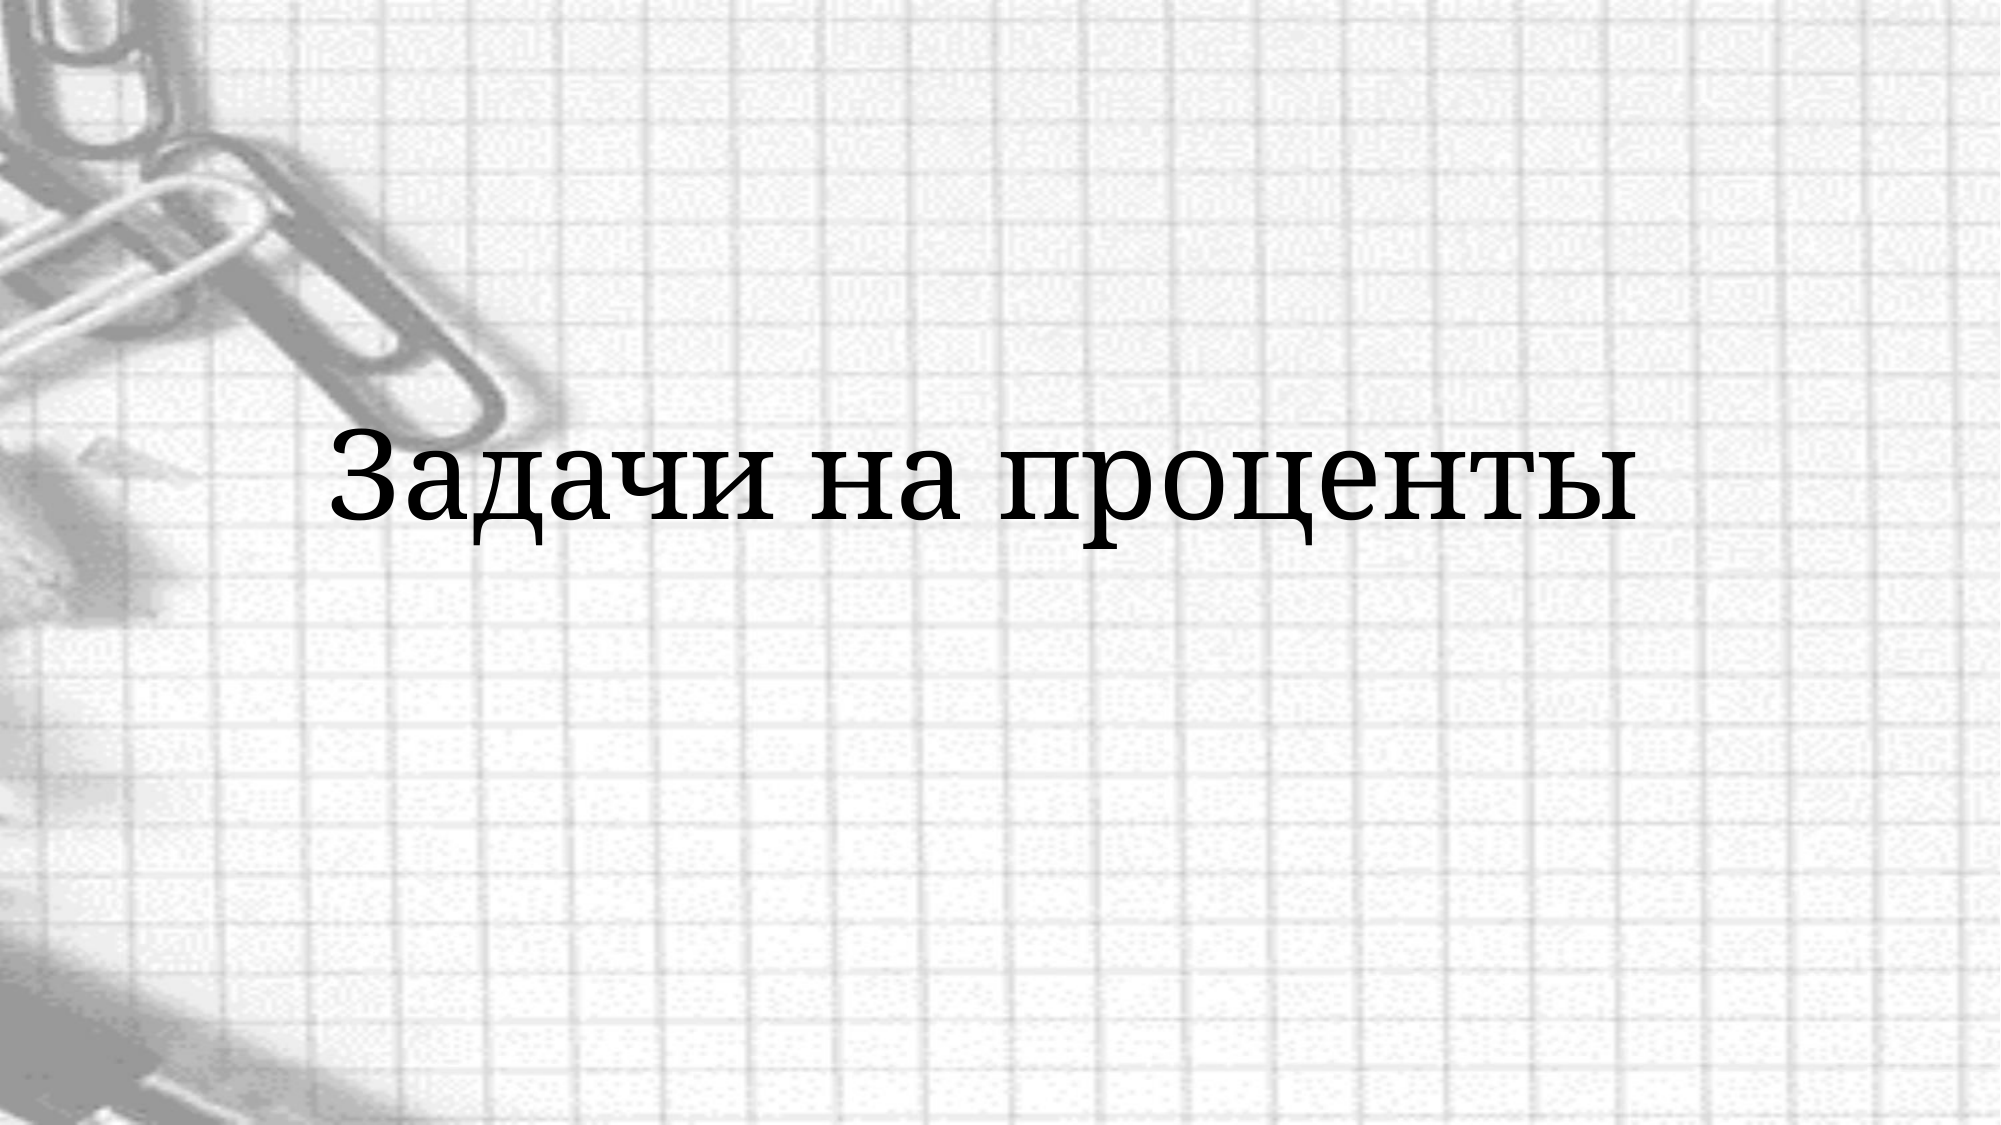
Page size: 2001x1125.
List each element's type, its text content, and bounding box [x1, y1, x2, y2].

title Задачи на проценты [150, 349, 1850, 591]
picture [0, 0, 2001, 1125]
